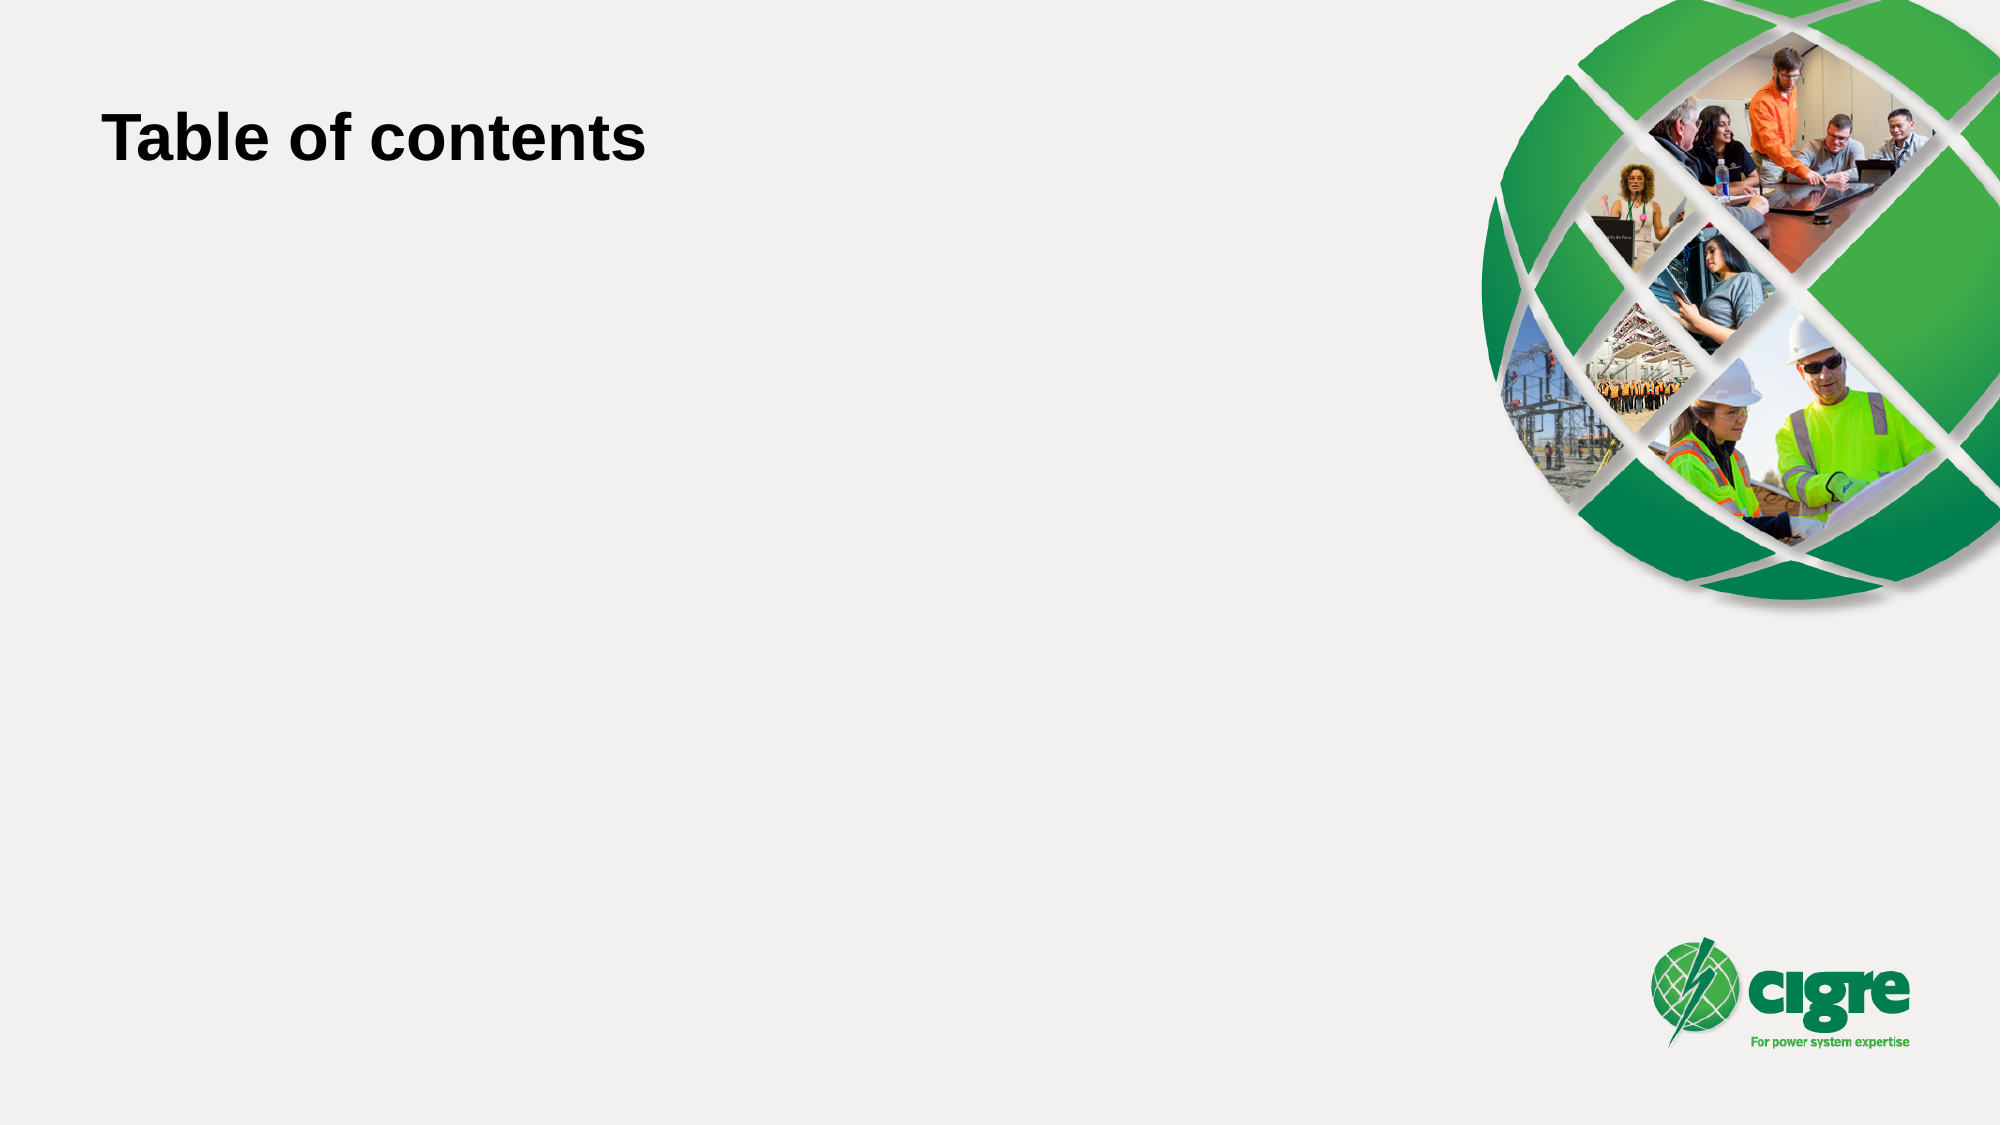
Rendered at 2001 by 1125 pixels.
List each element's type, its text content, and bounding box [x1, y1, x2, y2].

title Table of contents [86, 67, 741, 183]
picture [0, 0, 2000, 1125]
